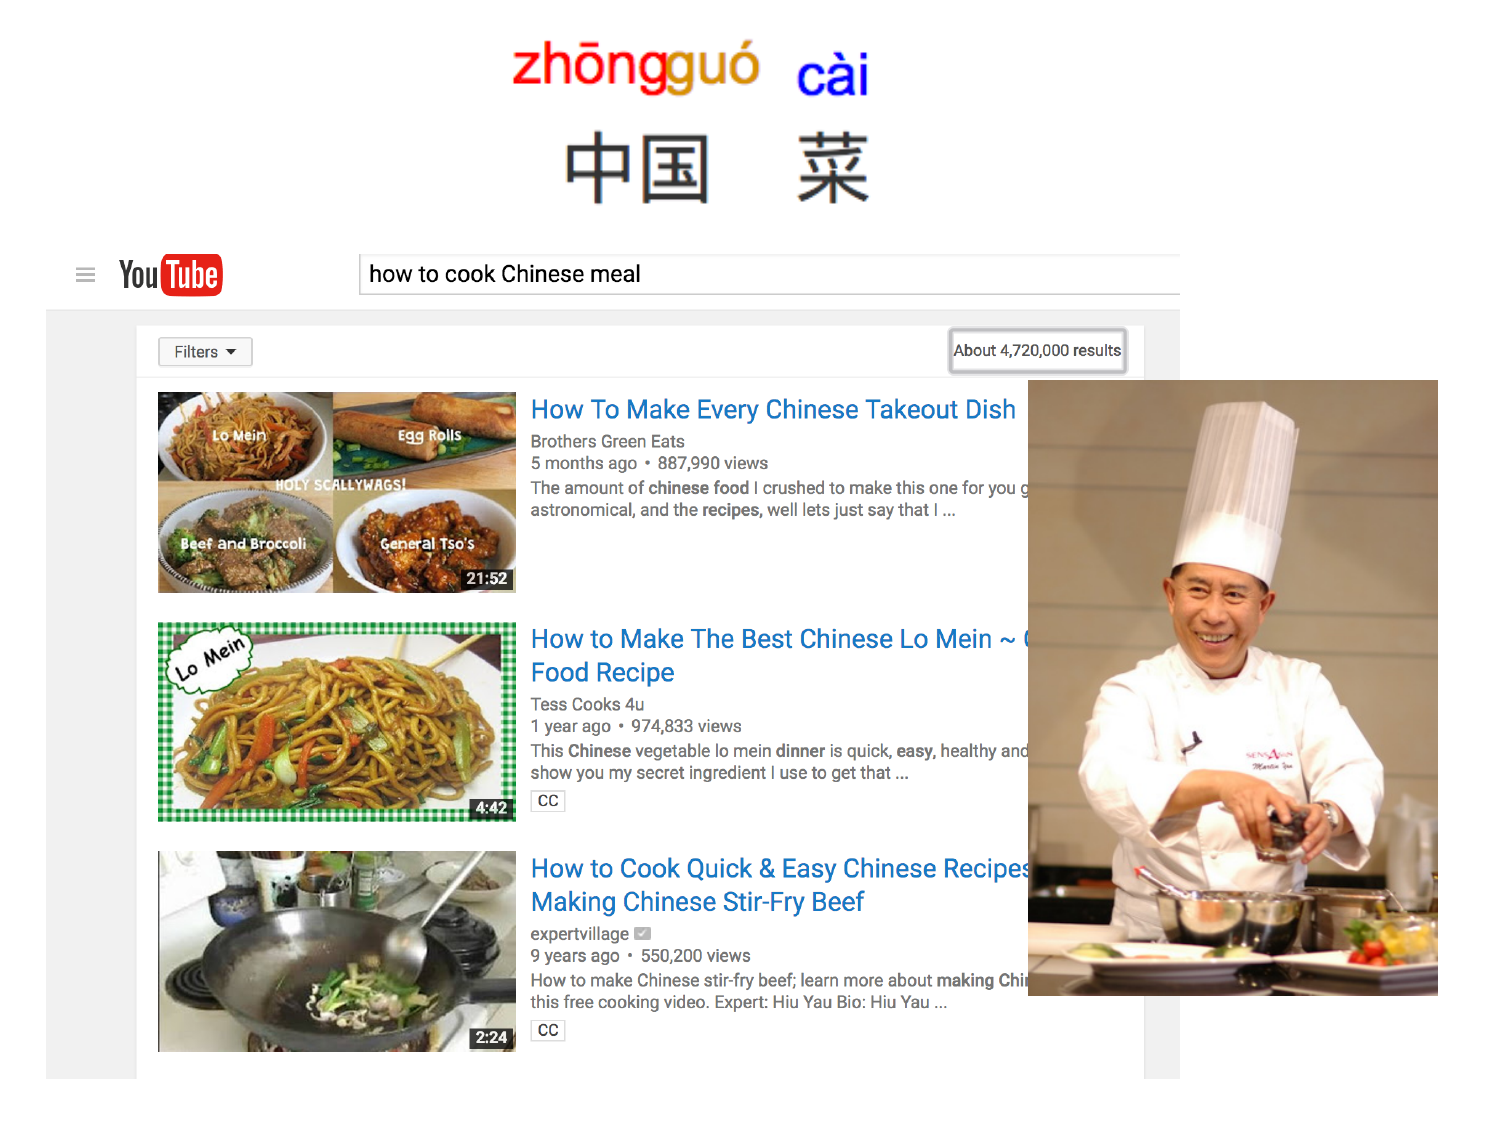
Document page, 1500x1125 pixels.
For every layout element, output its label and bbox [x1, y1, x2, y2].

picture [46, 0, 1438, 1080]
